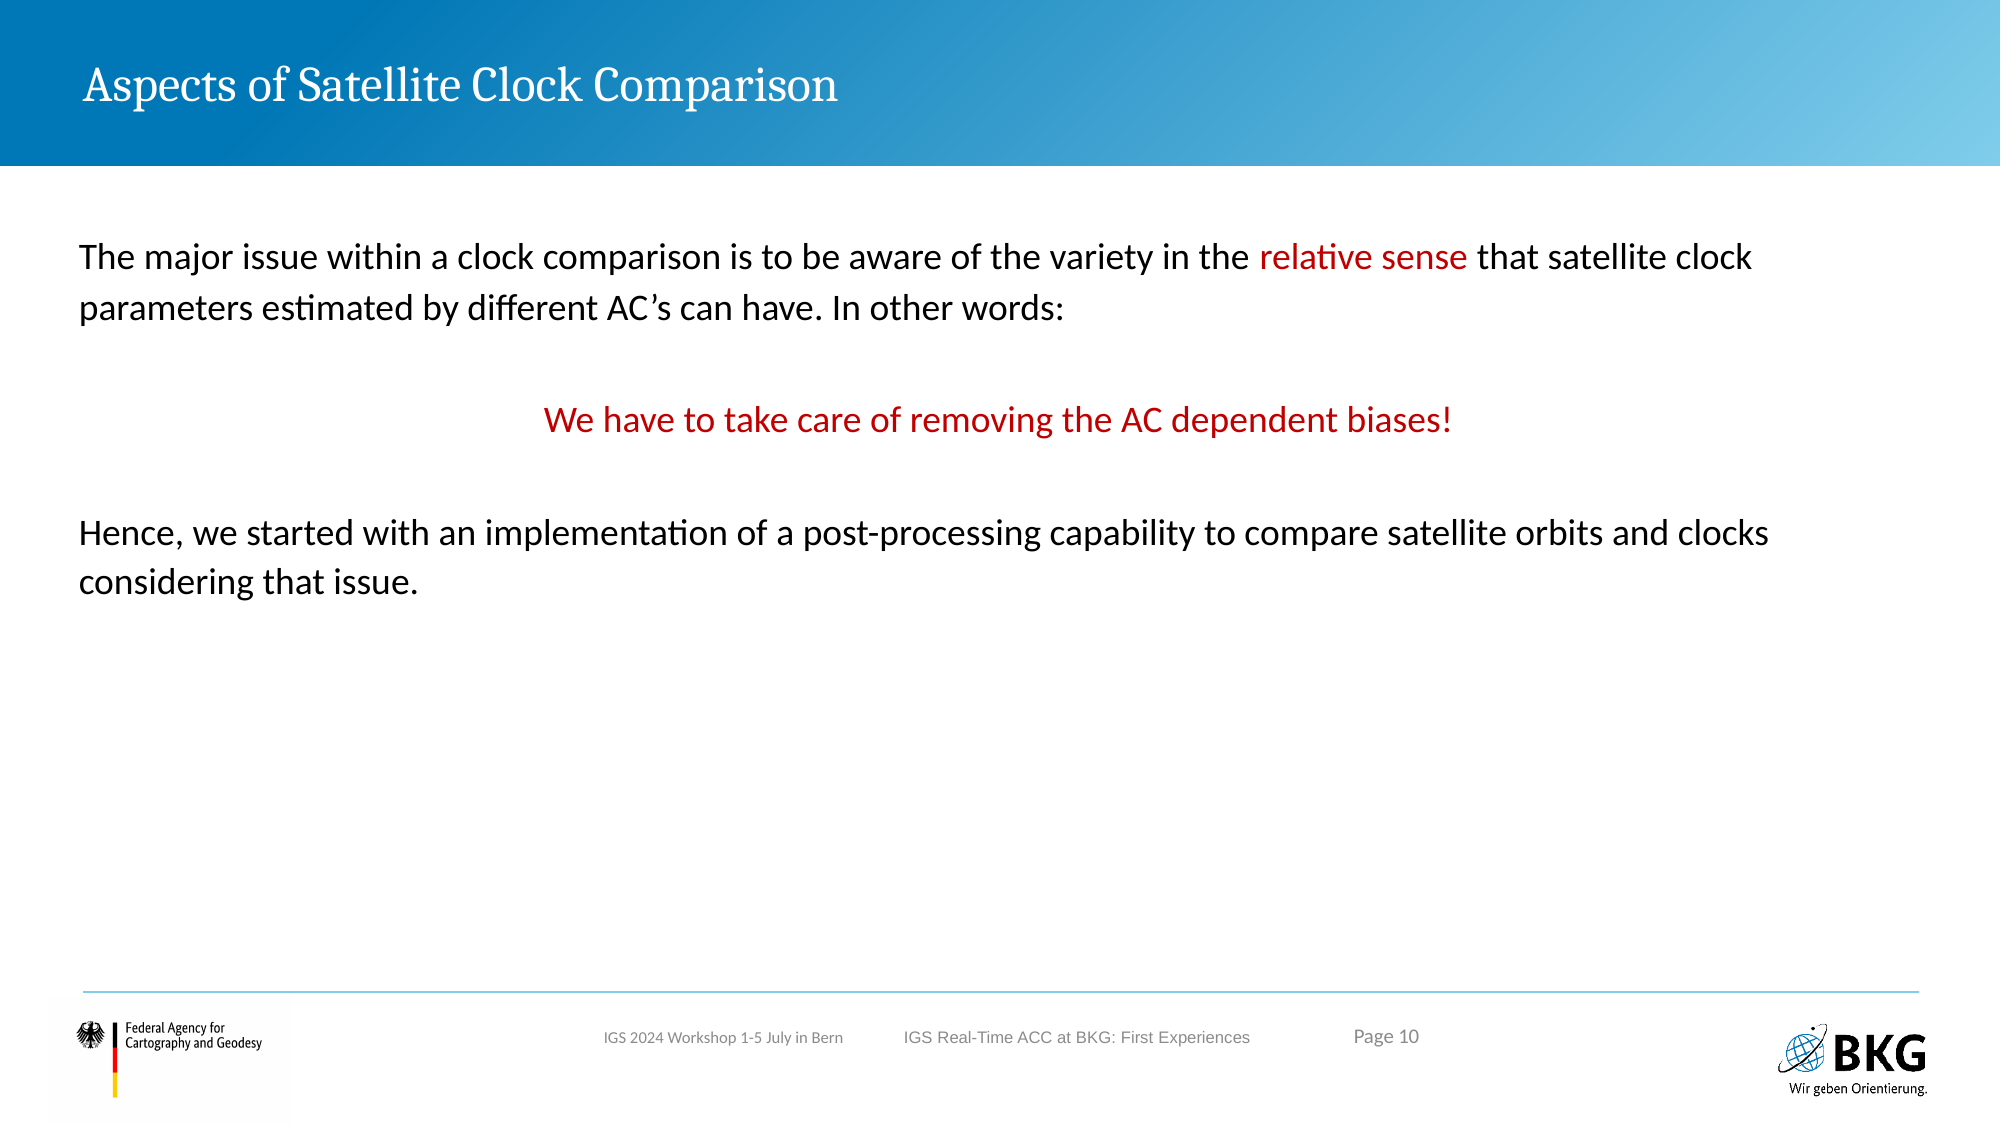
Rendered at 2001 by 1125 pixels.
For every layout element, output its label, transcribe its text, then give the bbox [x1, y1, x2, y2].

list The major issue within a clock comparison is to be aware of the variety in the relative sense that satellite clock parameters estimated by different AC’s can have. In other words: We have to take care of removing the AC dependent biases! Hence, we started with an implementation of a post-processing capability to compare satellite orbits and clocks considering that issue. [78, 227, 1920, 960]
title Aspects of Satellite Clock Comparison [82, 17, 1920, 148]
picture [1761, 1010, 1949, 1117]
picture [47, 995, 291, 1125]
